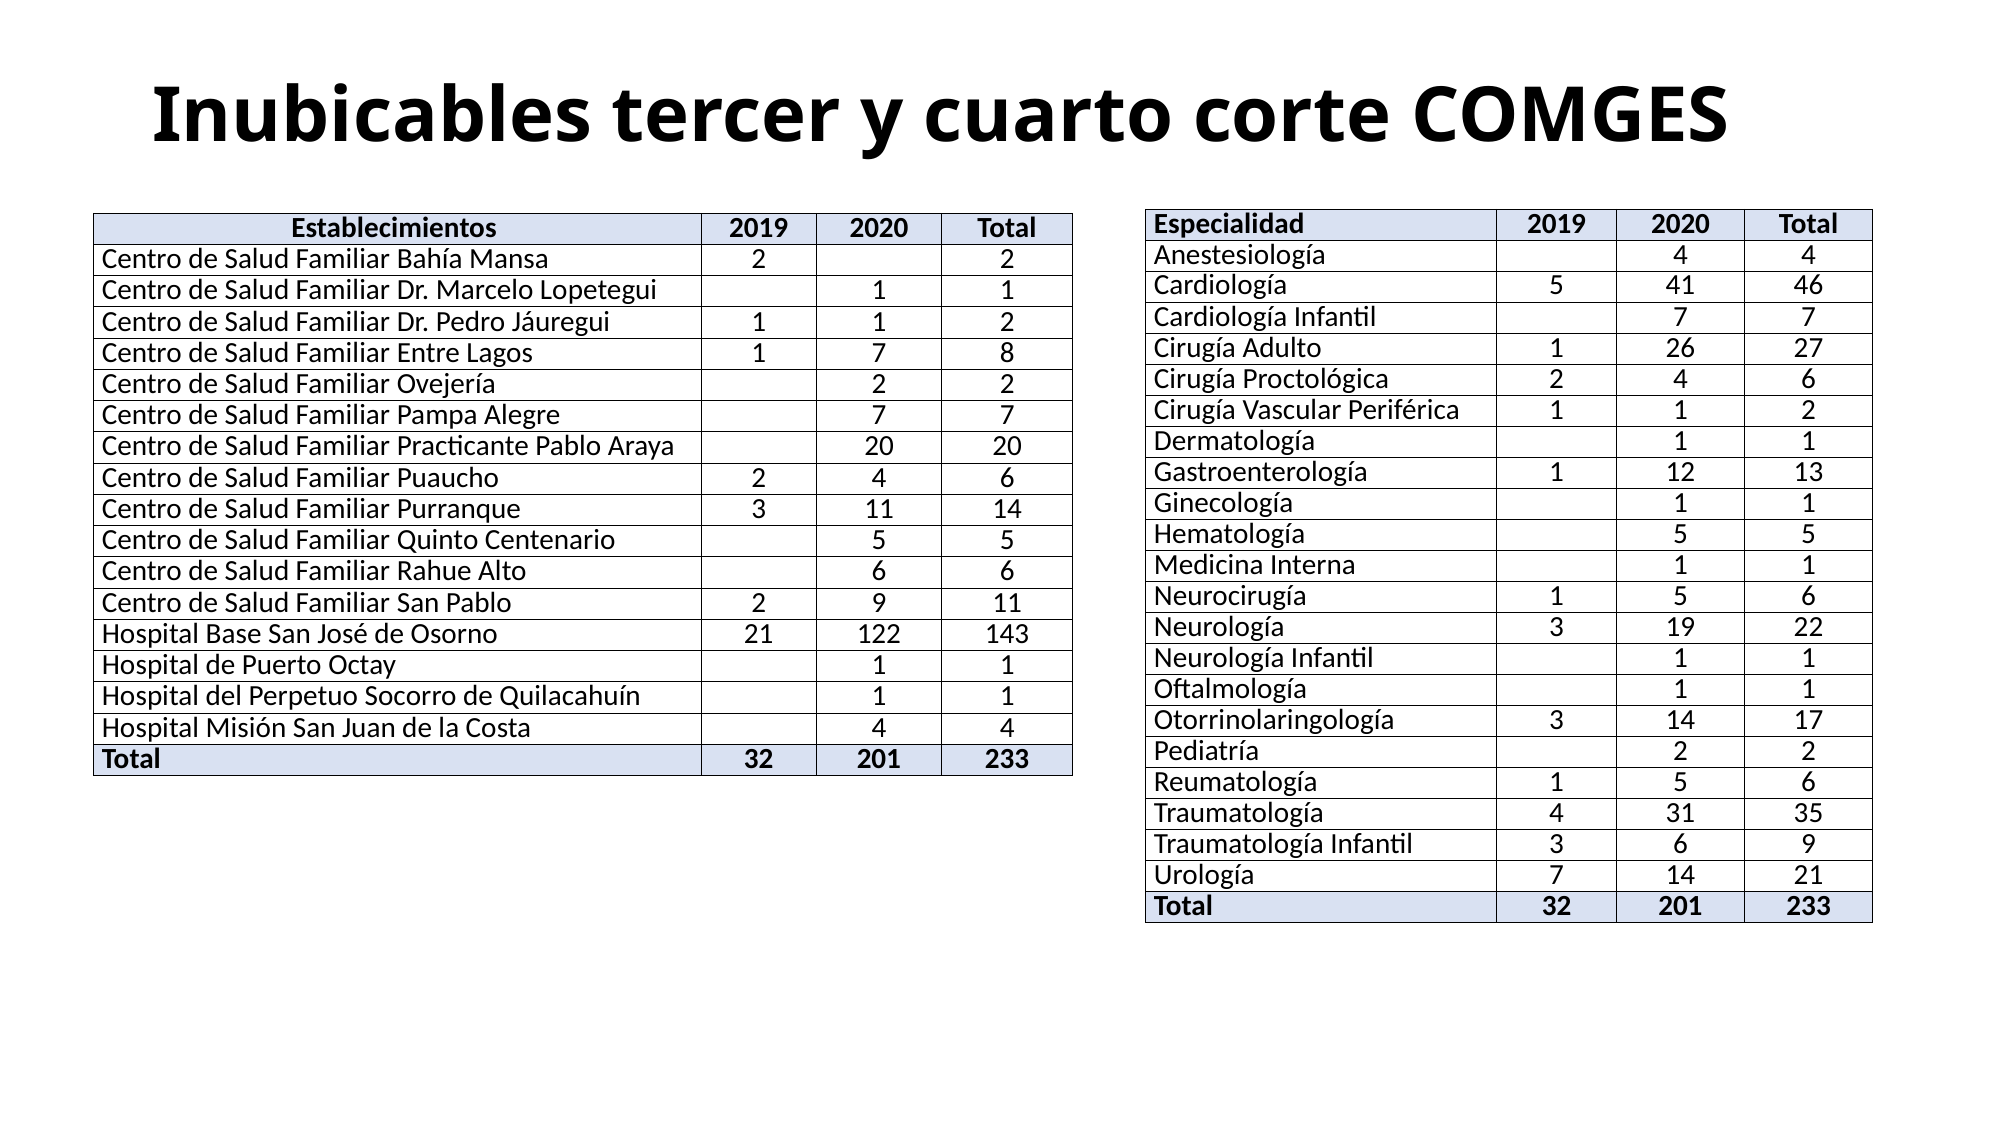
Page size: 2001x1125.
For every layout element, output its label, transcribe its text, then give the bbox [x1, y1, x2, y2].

table_cell Cirugía Adulto [1146, 334, 1496, 364]
table_cell Hospital de Puerto Octay [94, 651, 701, 681]
table_cell Neurología [1146, 613, 1496, 643]
table_cell 2 [942, 370, 1072, 400]
table_header 2019 [1497, 210, 1616, 240]
table_cell [702, 651, 816, 681]
table_cell Total [94, 745, 701, 775]
table_cell 2 [1745, 396, 1872, 426]
table_cell Centro de Salud Familiar Ovejería [94, 370, 701, 400]
table_cell [702, 557, 816, 588]
table_cell 201 [817, 745, 941, 775]
table_cell Medicina Interna [1146, 551, 1496, 581]
table_cell 27 [1745, 334, 1872, 364]
table_cell Cirugía Proctológica [1146, 365, 1496, 395]
table_cell 5 [1745, 520, 1872, 550]
table_cell 6 [817, 557, 941, 588]
table_cell 1 [942, 276, 1072, 306]
table_cell [702, 714, 816, 744]
table_cell 31 [1617, 799, 1744, 829]
table_cell 1 [1745, 427, 1872, 457]
table_cell 2 [942, 245, 1072, 275]
table_cell 1 [1617, 489, 1744, 519]
table_cell [702, 526, 816, 556]
table_cell 1 [817, 276, 941, 306]
table_cell 3 [702, 495, 816, 525]
table_cell [702, 276, 816, 306]
table_cell Centro de Salud Familiar Practicante Pablo Araya [94, 432, 701, 463]
table_cell Cardiología Infantil [1146, 303, 1496, 333]
table_cell Centro de Salud Familiar Rahue Alto [94, 557, 701, 588]
table_cell 2 [1617, 737, 1744, 767]
table_cell 32 [702, 745, 816, 775]
table_cell 2 [817, 370, 941, 400]
table_cell 143 [942, 620, 1072, 650]
table_cell 32 [1497, 892, 1616, 922]
table_cell 7 [942, 401, 1072, 431]
table_cell 1 [1497, 334, 1616, 364]
table_cell 6 [1745, 365, 1872, 395]
table_cell 4 [817, 464, 941, 494]
table_cell [1497, 489, 1616, 519]
table_cell Centro de Salud Familiar Quinto Centenario [94, 526, 701, 556]
table_cell 7 [1745, 303, 1872, 333]
table_cell 19 [1617, 613, 1744, 643]
table_cell [1497, 675, 1616, 705]
table_cell 1 [1617, 675, 1744, 705]
table_cell [817, 245, 941, 275]
table_cell 1 [1497, 458, 1616, 488]
table_cell 7 [1497, 861, 1616, 891]
table_header Especialidad [1146, 210, 1496, 240]
table_cell 6 [942, 557, 1072, 588]
table_cell Dermatología [1146, 427, 1496, 457]
table_header 2019 [702, 214, 816, 244]
table_cell 1 [942, 682, 1072, 713]
table_cell Otorrinolaringología [1146, 706, 1496, 736]
table_cell 1 [817, 307, 941, 338]
table_cell 5 [1497, 272, 1616, 302]
table_cell Oftalmología [1146, 675, 1496, 705]
table_cell Centro de Salud Familiar Purranque [94, 495, 701, 525]
table_cell 1 [1497, 582, 1616, 612]
table_cell Ginecología [1146, 489, 1496, 519]
table_cell Hospital del Perpetuo Socorro de Quilacahuín [94, 682, 701, 713]
table_cell 26 [1617, 334, 1744, 364]
table_cell [1497, 427, 1616, 457]
table_cell Neurología Infantil [1146, 644, 1496, 674]
table_cell [1497, 644, 1616, 674]
table_cell 6 [942, 464, 1072, 494]
table_cell 5 [942, 526, 1072, 556]
table_cell Hospital Base San José de Osorno [94, 620, 701, 650]
table_cell 1 [1745, 644, 1872, 674]
table_cell 11 [817, 495, 941, 525]
table_cell 2 [702, 589, 816, 619]
table_cell 8 [942, 339, 1072, 369]
table_cell 4 [1617, 241, 1744, 271]
table_cell 233 [1745, 892, 1872, 922]
table_cell Traumatología Infantil [1146, 830, 1496, 860]
table_cell 1 [817, 682, 941, 713]
table_cell 2 [702, 464, 816, 494]
table_cell Gastroenterología [1146, 458, 1496, 488]
table_cell 201 [1617, 892, 1744, 922]
table_cell [1497, 737, 1616, 767]
table_cell Anestesiología [1146, 241, 1496, 271]
table_cell Neurocirugía [1146, 582, 1496, 612]
table_cell 14 [1617, 861, 1744, 891]
table_cell 46 [1745, 272, 1872, 302]
table_cell 11 [942, 589, 1072, 619]
table_cell 1 [942, 651, 1072, 681]
table_cell 6 [1745, 768, 1872, 798]
table_cell 1 [1497, 768, 1616, 798]
table_cell Centro de Salud Familiar San Pablo [94, 589, 701, 619]
table_cell Reumatología [1146, 768, 1496, 798]
table_cell 5 [1617, 582, 1744, 612]
table_cell 1 [702, 307, 816, 338]
table_cell Traumatología [1146, 799, 1496, 829]
table_cell 4 [1497, 799, 1616, 829]
table_cell [702, 370, 816, 400]
table_cell 14 [1617, 706, 1744, 736]
table_cell 5 [1617, 520, 1744, 550]
table_cell 1 [1617, 427, 1744, 457]
table_cell 3 [1497, 706, 1616, 736]
table_cell Urología [1146, 861, 1496, 891]
table_cell 9 [1745, 830, 1872, 860]
table_cell 1 [1745, 551, 1872, 581]
table_cell 7 [1617, 303, 1744, 333]
table_cell 1 [817, 651, 941, 681]
table_header 2020 [1617, 210, 1744, 240]
table_cell 1 [1745, 675, 1872, 705]
table_cell 1 [1617, 551, 1744, 581]
table_cell 5 [817, 526, 941, 556]
table_cell 17 [1745, 706, 1872, 736]
table_cell 6 [1617, 830, 1744, 860]
table_cell 1 [1745, 489, 1872, 519]
table_cell 3 [1497, 830, 1616, 860]
table_cell Centro de Salud Familiar Dr. Marcelo Lopetegui [94, 276, 701, 306]
table_cell Centro de Salud Familiar Pampa Alegre [94, 401, 701, 431]
table_cell 22 [1745, 613, 1872, 643]
table_cell 20 [817, 432, 941, 463]
table_cell 6 [1745, 582, 1872, 612]
table_cell 233 [942, 745, 1072, 775]
table_cell 3 [1497, 613, 1616, 643]
title Inubicables tercer y cuarto corte COMGES [137, 59, 1863, 173]
table_cell [702, 682, 816, 713]
table_cell 2 [1497, 365, 1616, 395]
table_cell 1 [1617, 396, 1744, 426]
table_cell 1 [702, 339, 816, 369]
table_cell 20 [942, 432, 1072, 463]
table_cell 2 [942, 307, 1072, 338]
table_cell [702, 432, 816, 463]
table_header 2020 [817, 214, 941, 244]
table_cell 2 [1745, 737, 1872, 767]
table_header Total [942, 214, 1072, 244]
table_cell Hematología [1146, 520, 1496, 550]
table_cell [1497, 241, 1616, 271]
table_cell 4 [1745, 241, 1872, 271]
table_cell Centro de Salud Familiar Puaucho [94, 464, 701, 494]
table_cell Total [1146, 892, 1496, 922]
table_cell 7 [817, 339, 941, 369]
table_cell 14 [942, 495, 1072, 525]
table_cell 21 [702, 620, 816, 650]
table_cell 4 [942, 714, 1072, 744]
table_cell Centro de Salud Familiar Bahía Mansa [94, 245, 701, 275]
table_cell [1497, 551, 1616, 581]
table_cell Hospital Misión San Juan de la Costa [94, 714, 701, 744]
table_cell 5 [1617, 768, 1744, 798]
table_cell [1497, 520, 1616, 550]
table_cell 41 [1617, 272, 1744, 302]
table_cell Centro de Salud Familiar Entre Lagos [94, 339, 701, 369]
table_header Establecimientos [94, 214, 701, 244]
table_cell 1 [1617, 644, 1744, 674]
table_cell 21 [1745, 861, 1872, 891]
table_cell 12 [1617, 458, 1744, 488]
table_cell [1497, 303, 1616, 333]
table_cell Cirugía Vascular Periférica [1146, 396, 1496, 426]
table_cell 35 [1745, 799, 1872, 829]
table_cell 9 [817, 589, 941, 619]
table_cell 13 [1745, 458, 1872, 488]
table_cell 2 [702, 245, 816, 275]
table_cell 4 [1617, 365, 1744, 395]
table_cell Cardiología [1146, 272, 1496, 302]
table_cell 122 [817, 620, 941, 650]
table_header Total [1745, 210, 1872, 240]
table_cell 7 [817, 401, 941, 431]
table_cell 4 [817, 714, 941, 744]
table_cell Centro de Salud Familiar Dr. Pedro Jáuregui [94, 307, 701, 338]
table_cell 1 [1497, 396, 1616, 426]
table_cell Pediatría [1146, 737, 1496, 767]
table_cell [702, 401, 816, 431]
